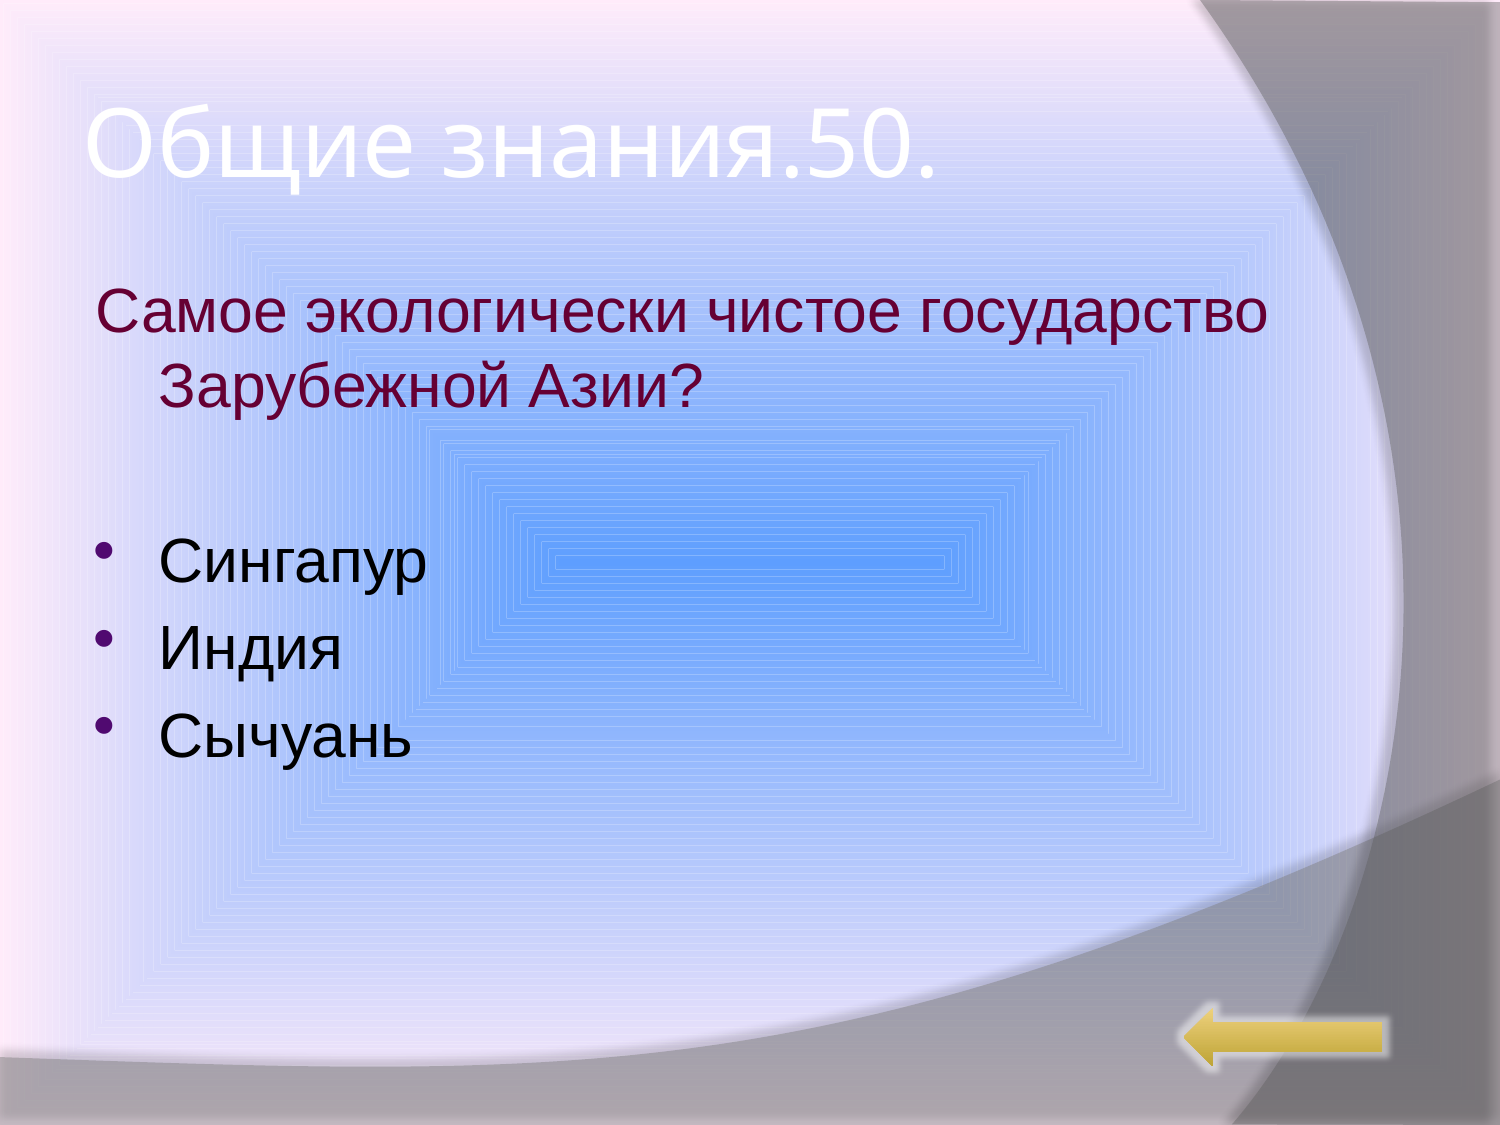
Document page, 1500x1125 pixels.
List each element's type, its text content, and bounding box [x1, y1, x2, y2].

list Самое экологически чистое государство Зарубежной Азии? Сингапур Индия Сычуань [75, 262, 1300, 1005]
text_box [1183, 1007, 1383, 1067]
title Общие знания.50. [75, 45, 1300, 233]
